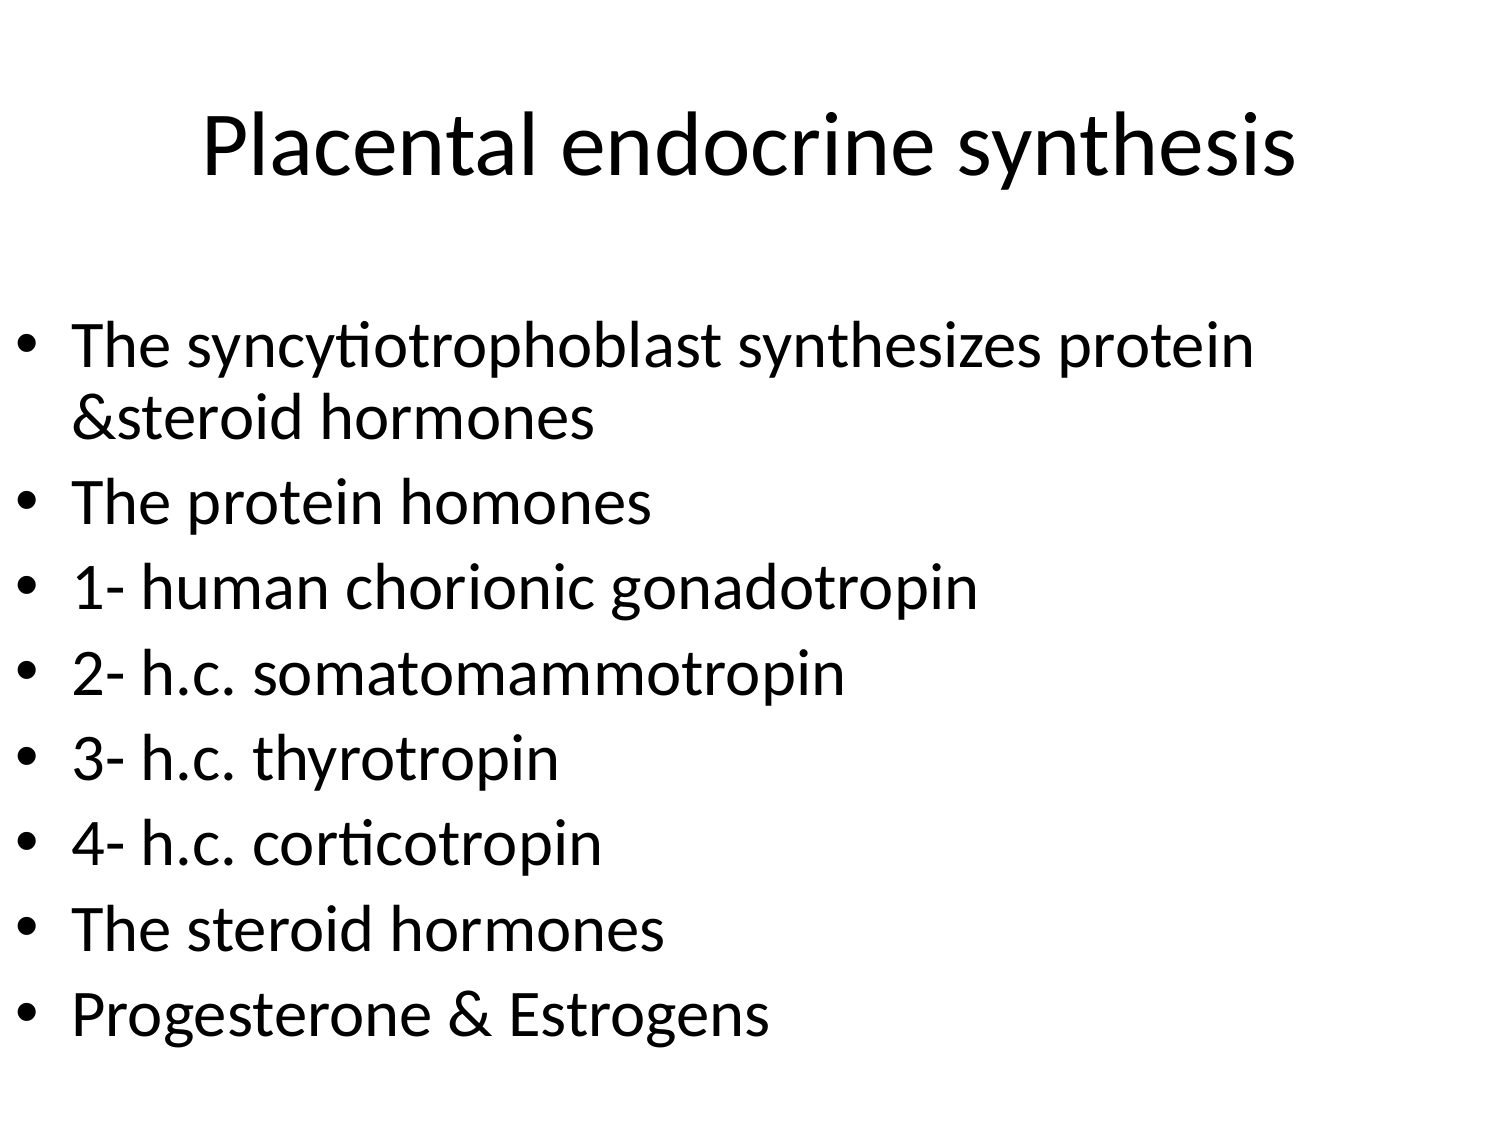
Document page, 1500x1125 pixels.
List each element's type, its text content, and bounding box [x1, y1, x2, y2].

list The syncytiotrophoblast synthesizes protein &steroid hormones The protein homones 1- human chorionic gonadotropin 2- h.c. somatomammotropin 3- h.c. thyrotropin 4- h.c. corticotropin The steroid hormones Progesterone & Estrogens [0, 302, 1276, 1125]
title Placental endocrine synthesis [75, 45, 1425, 233]
